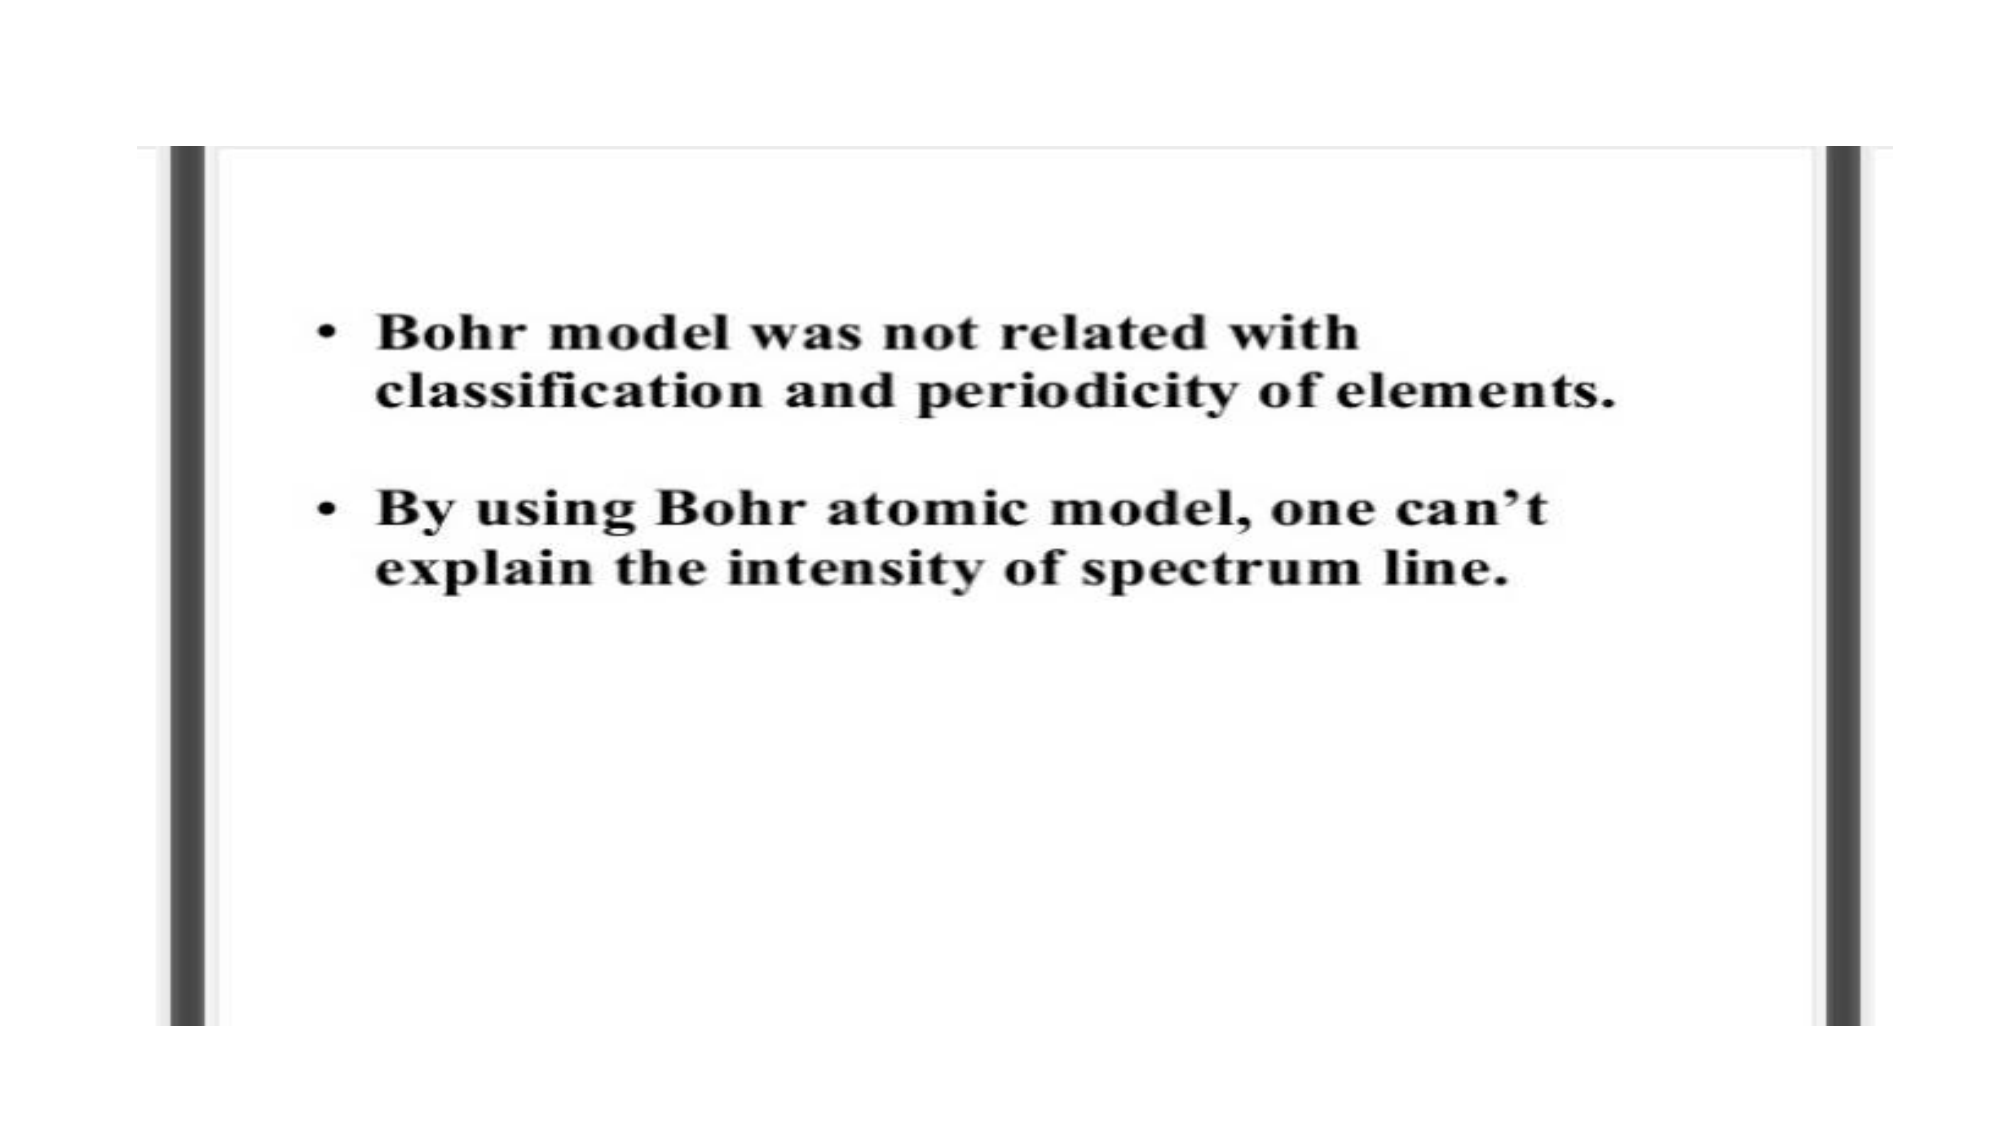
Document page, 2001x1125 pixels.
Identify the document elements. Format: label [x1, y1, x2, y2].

list [137, 146, 1893, 1026]
